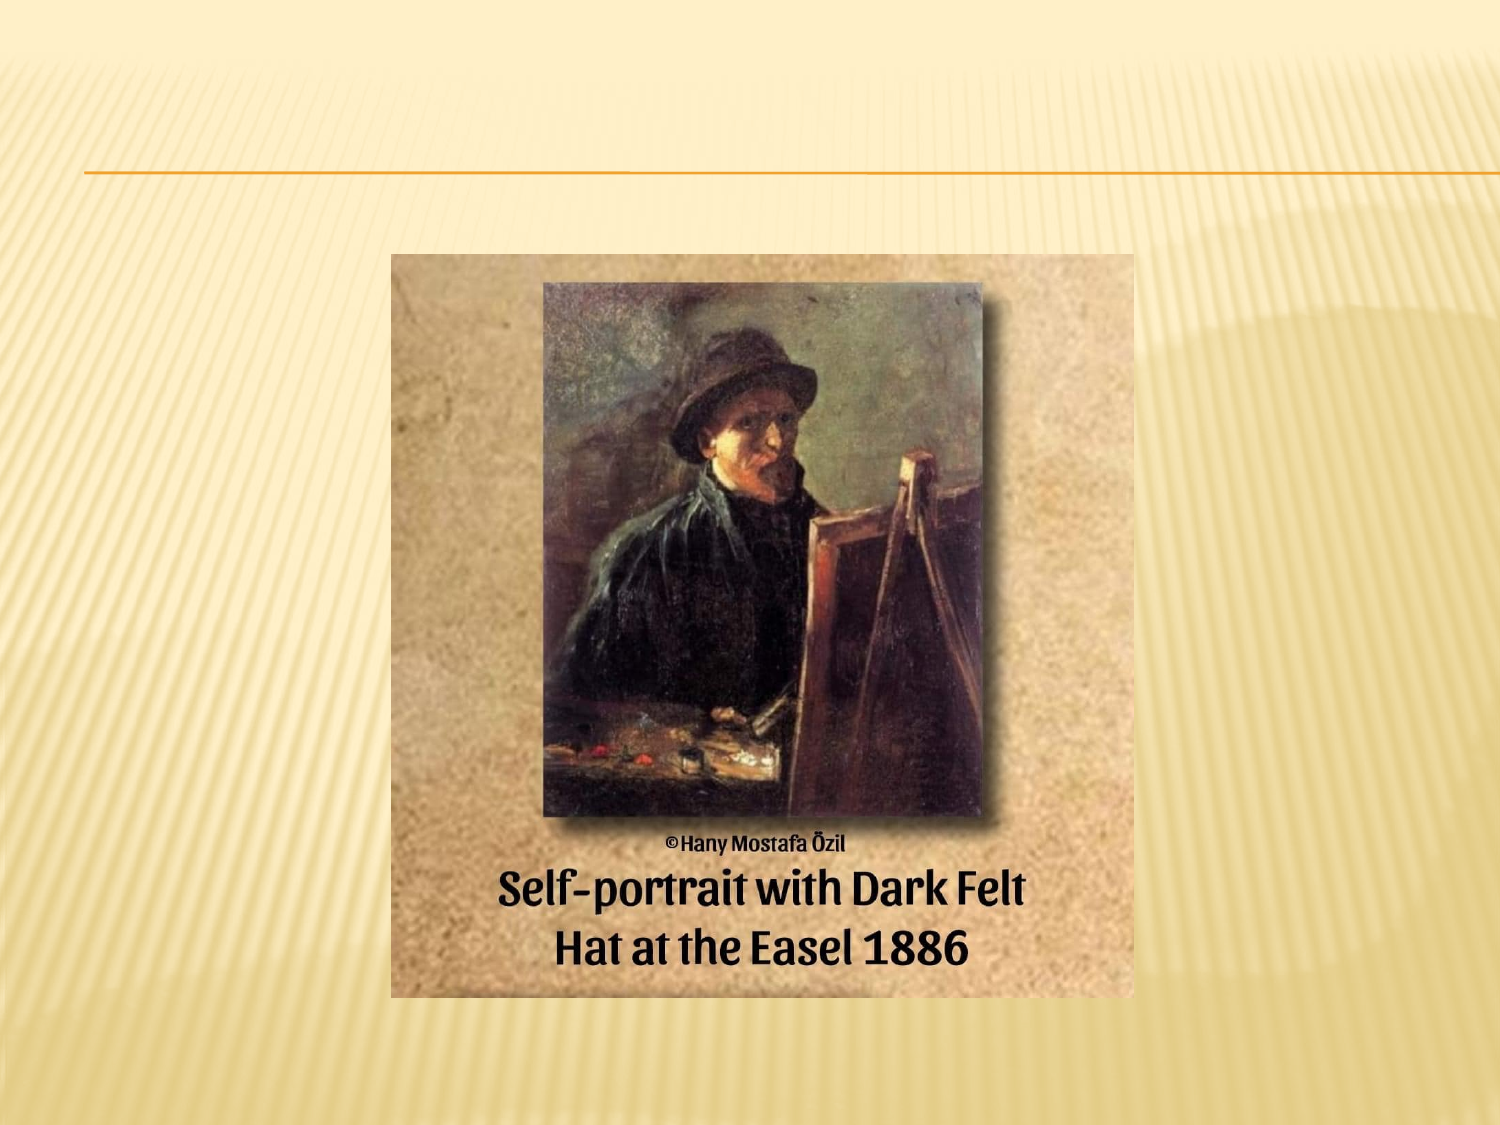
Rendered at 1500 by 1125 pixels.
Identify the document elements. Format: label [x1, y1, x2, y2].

list [390, 254, 1134, 998]
